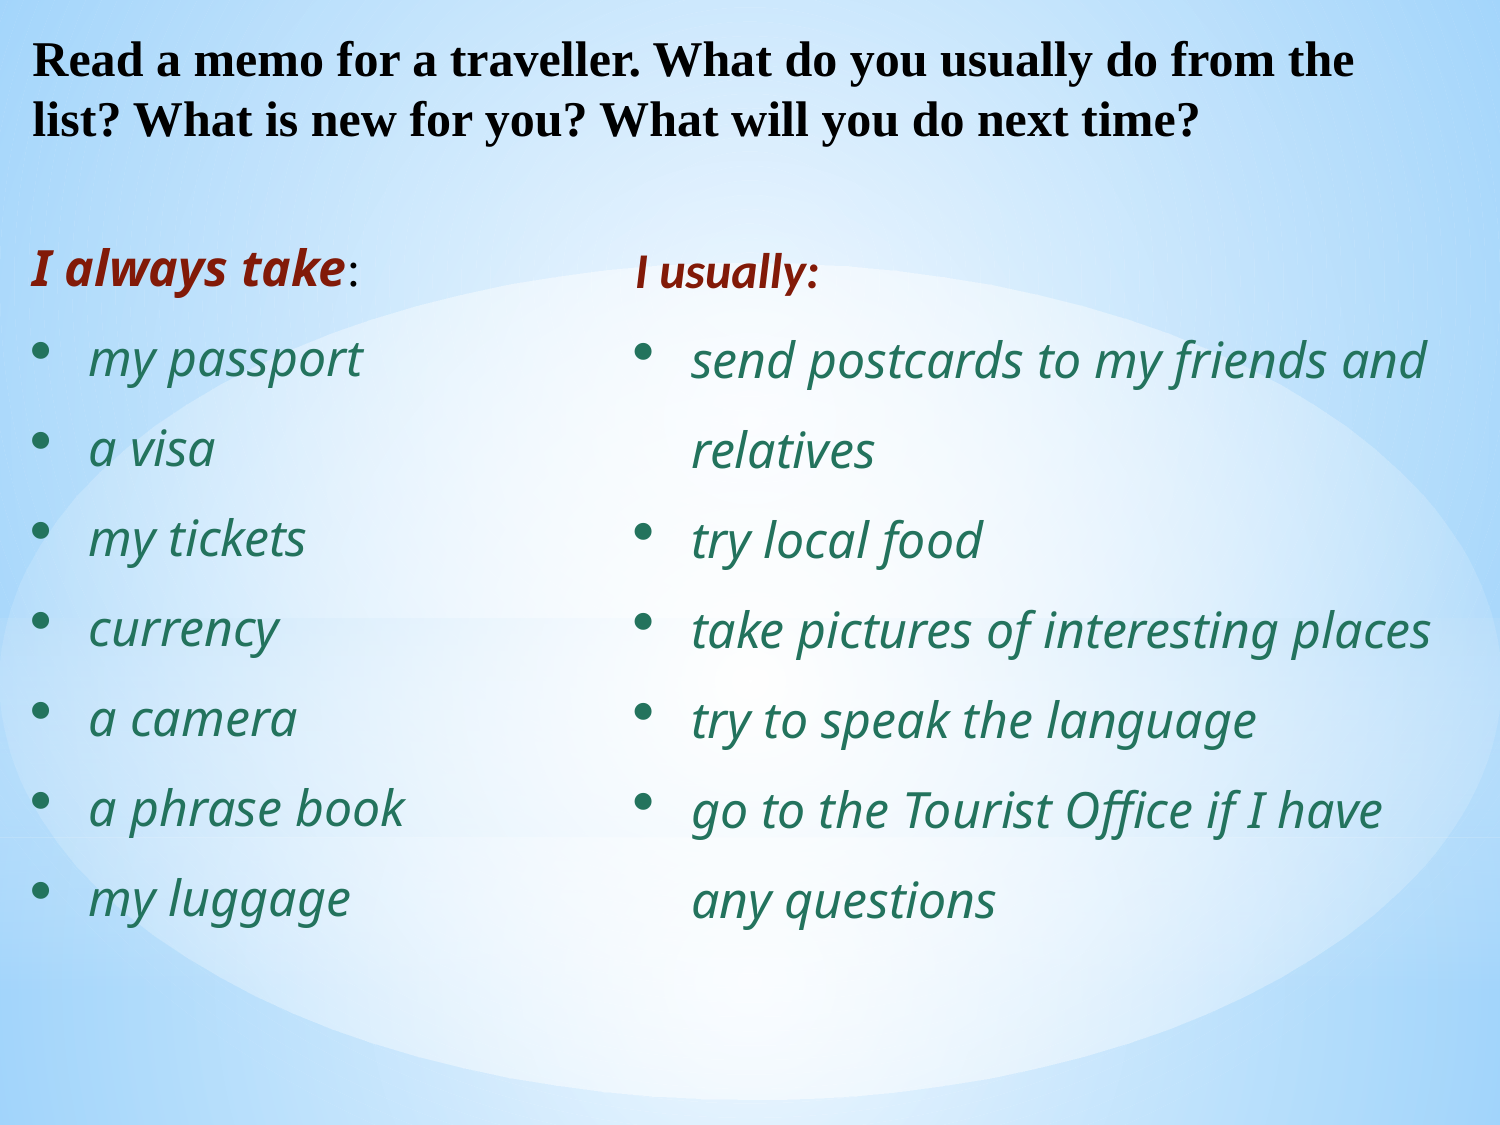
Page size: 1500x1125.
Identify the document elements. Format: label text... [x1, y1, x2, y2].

text_box Read a memo for a traveller. What do you usually do from the list? What is new for you? What will you do next time? I always take: my passport a visa my tickets currency a camera a phrase book my luggage [17, 19, 1471, 934]
text_box I usually: send postcards to my friends and relatives try local food take pictures of interesting places try to speak the language go to the Tourist Office if I have any questions [620, 200, 1453, 936]
